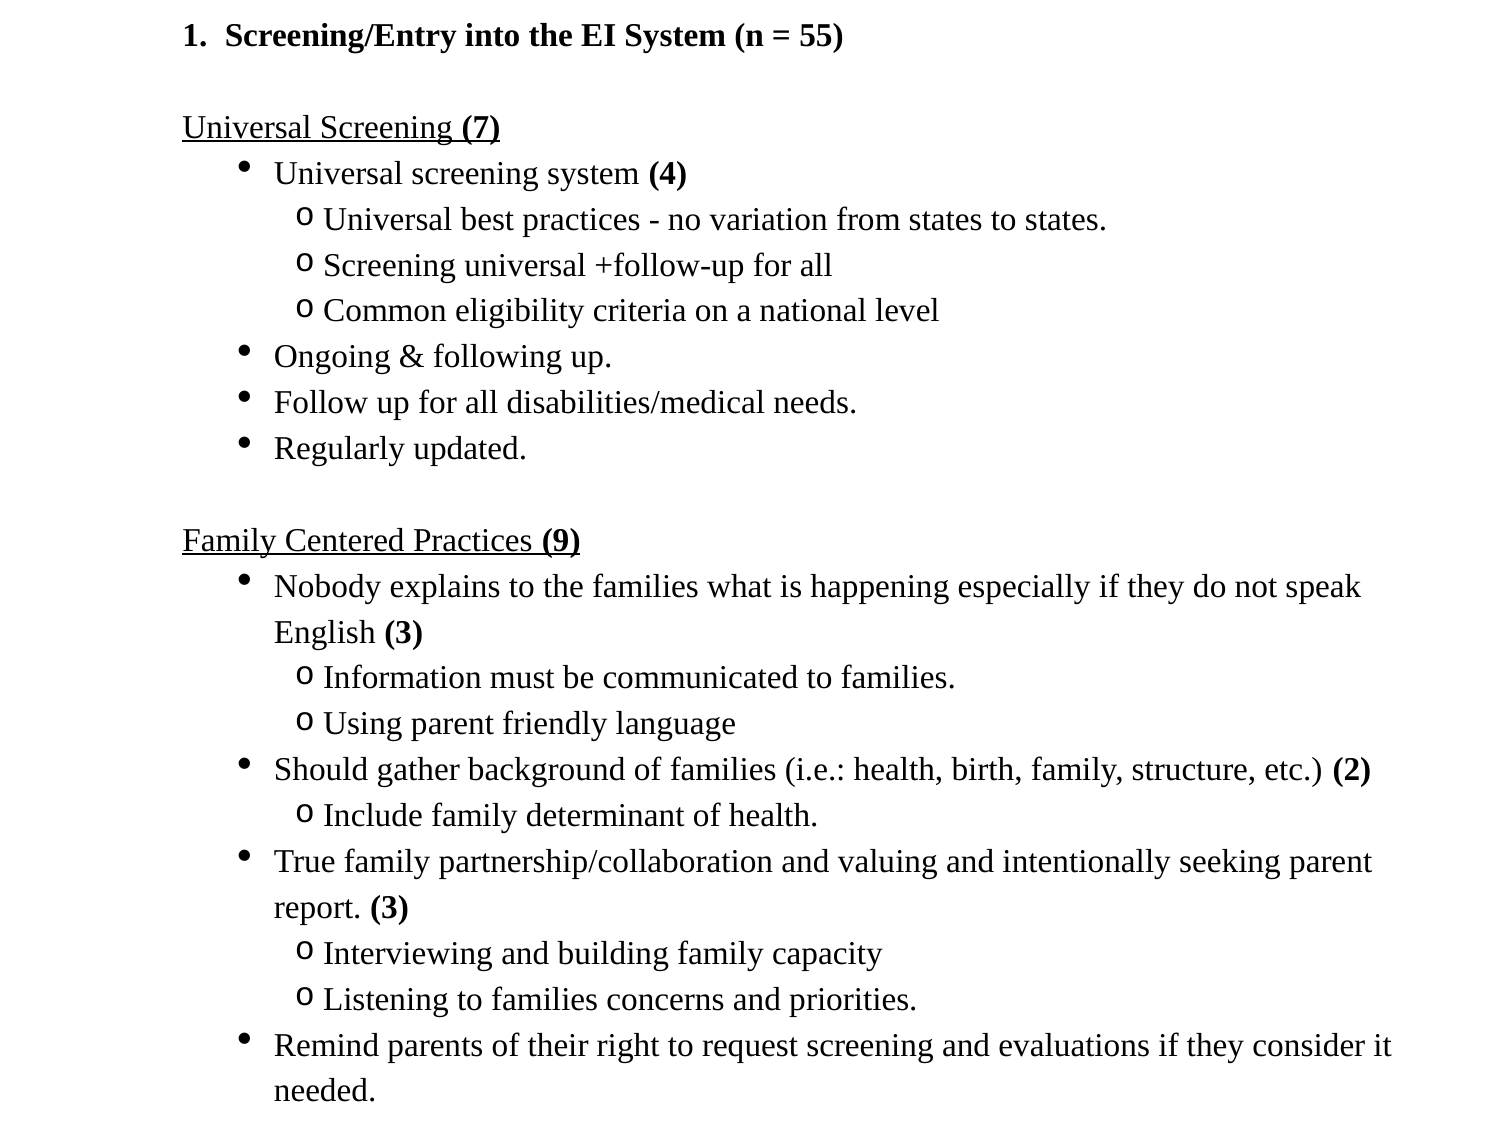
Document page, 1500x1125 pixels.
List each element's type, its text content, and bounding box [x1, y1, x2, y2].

text_box Screening/Entry into the EI System (n = 55) Universal Screening (7) Universal screening system (4) Universal best practices - no variation from states to states. Screening universal +follow-up for all Common eligibility criteria on a national level Ongoing & following up. Follow up for all disabilities/medical needs. Regularly updated. Family Centered Practices (9) Nobody explains to the families what is happening especially if they do not speak English (3) Information must be communicated to families. Using parent friendly language Should gather background of families (i.e.: health, birth, family, structure, etc.) (2) Include family determinant of health. True family partnership/collaboration and valuing and intentionally seeking parent report. (3) Interviewing and building family capacity Listening to families concerns and priorities. Remind parents of their right to request screening and evaluations if they consider it needed. [167, 0, 1466, 1116]
